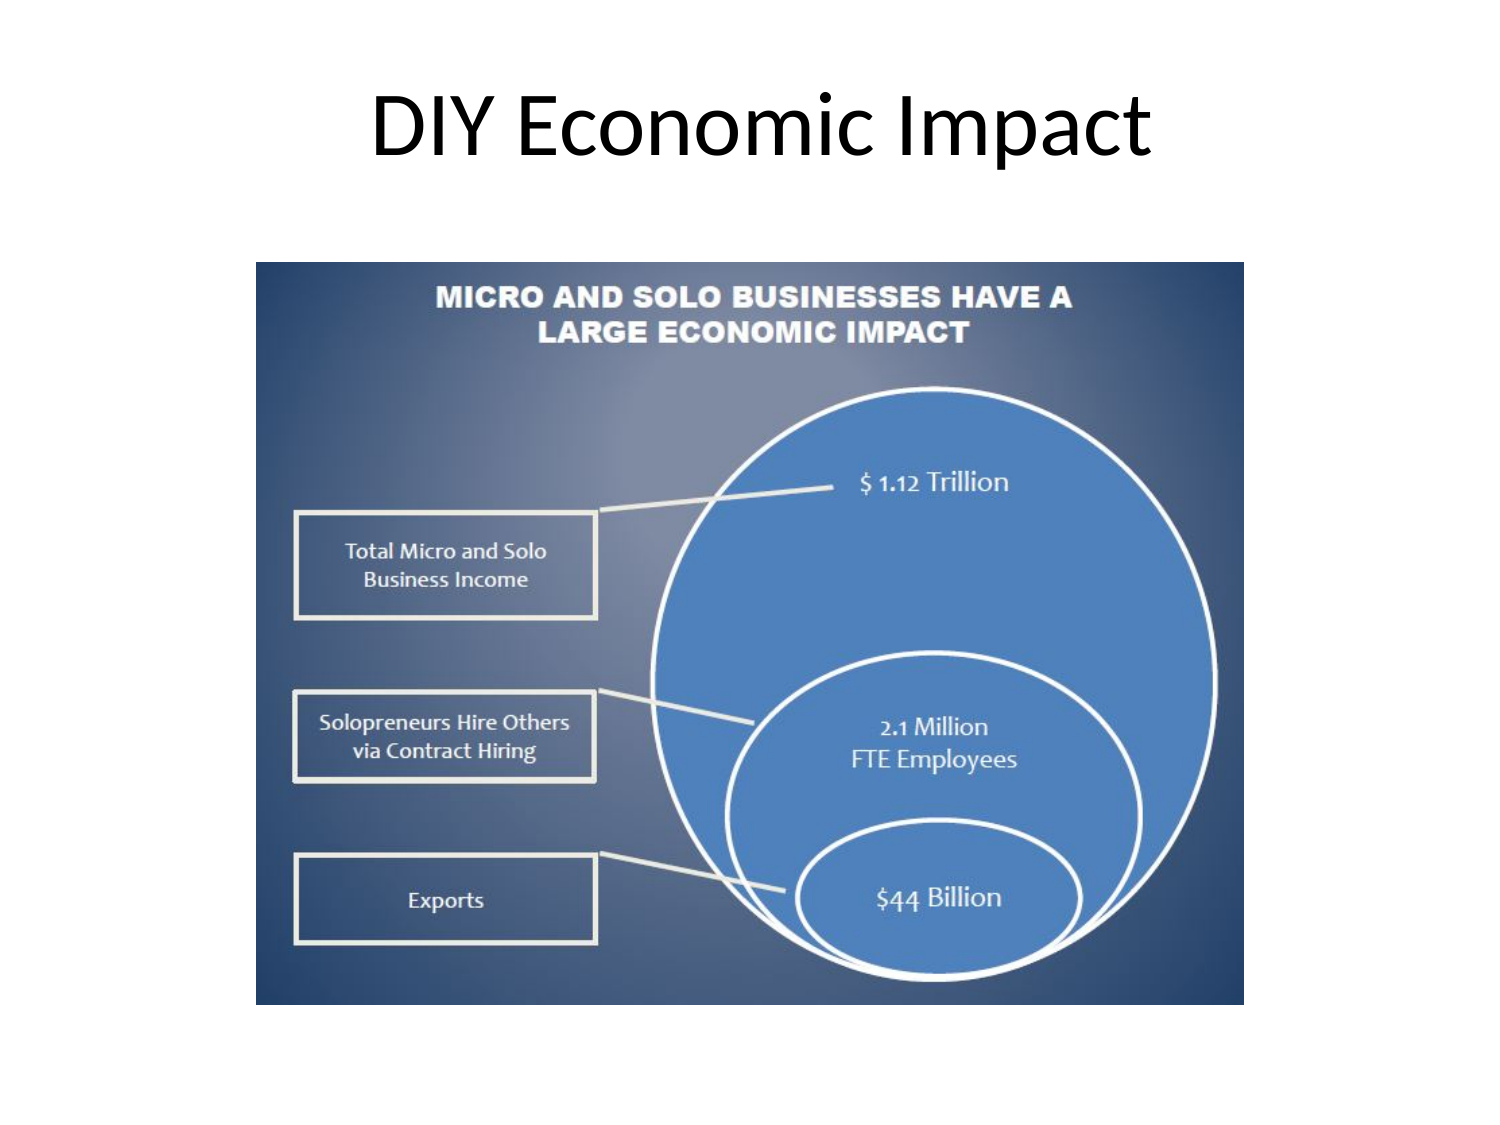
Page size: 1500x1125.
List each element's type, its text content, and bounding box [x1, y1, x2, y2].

title DIY Economic Impact [87, 24, 1438, 213]
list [255, 262, 1245, 1006]
